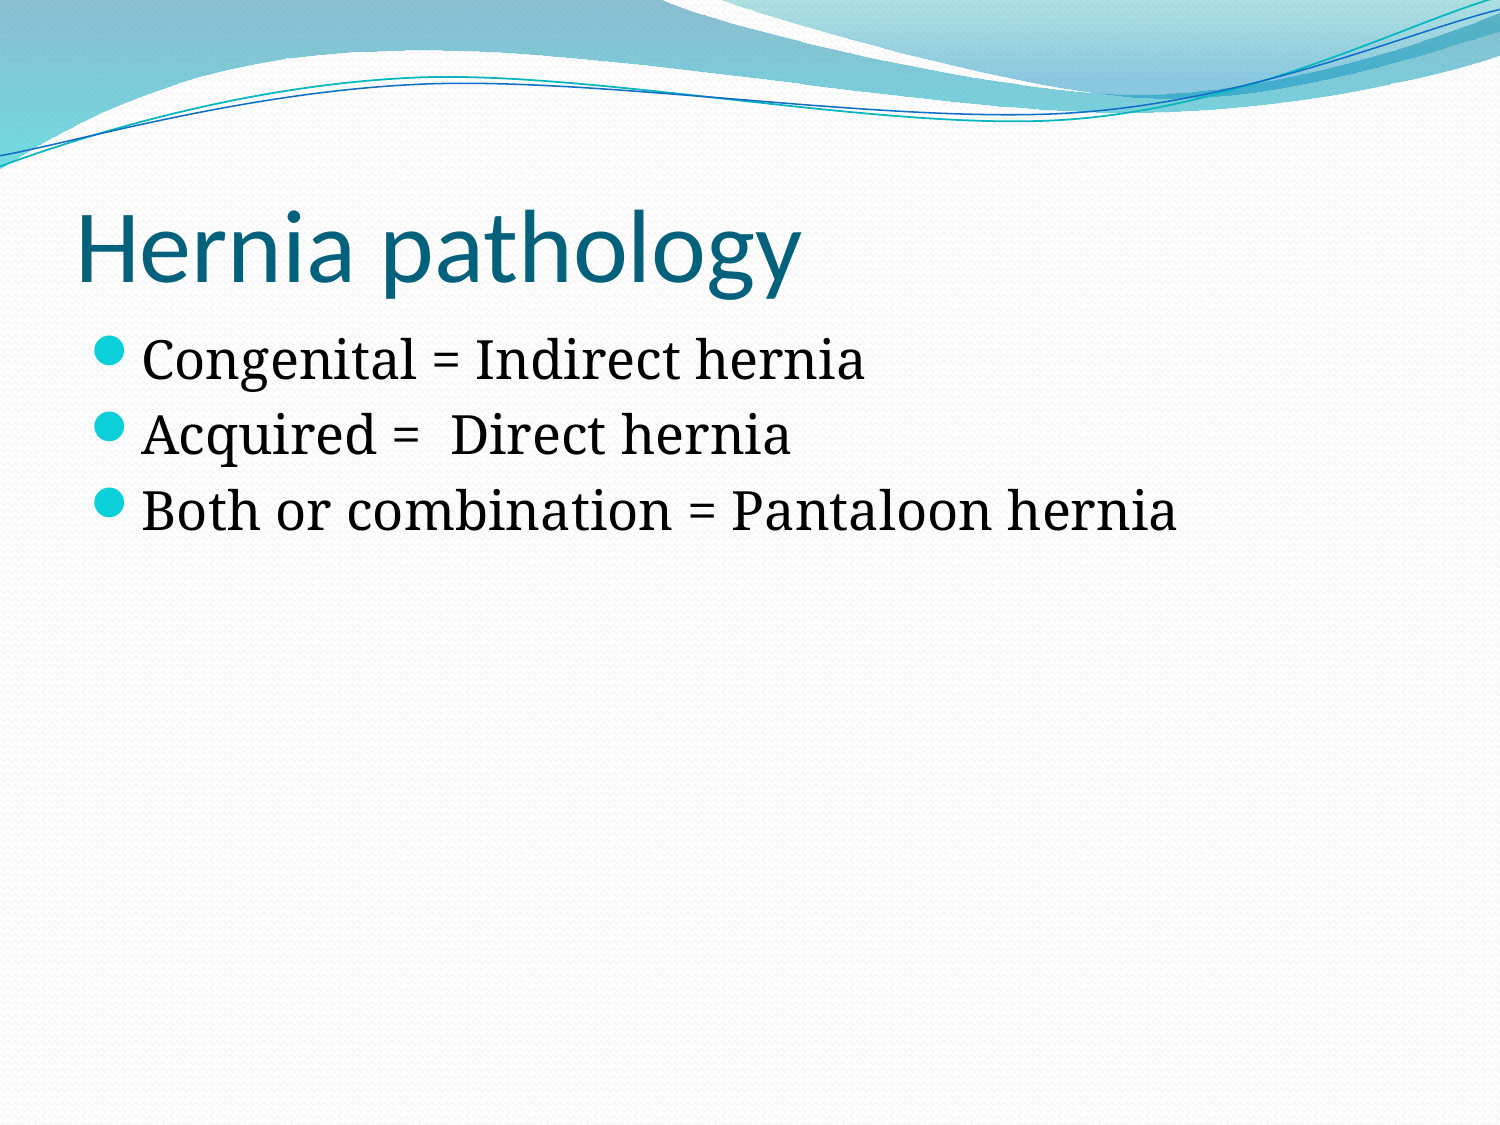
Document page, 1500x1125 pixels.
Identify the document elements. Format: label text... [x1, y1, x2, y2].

list Congenital = Indirect hernia Acquired = Direct hernia Both or combination = Pantaloon hernia [74, 317, 1426, 1038]
title Hernia pathology [74, 115, 1426, 304]
